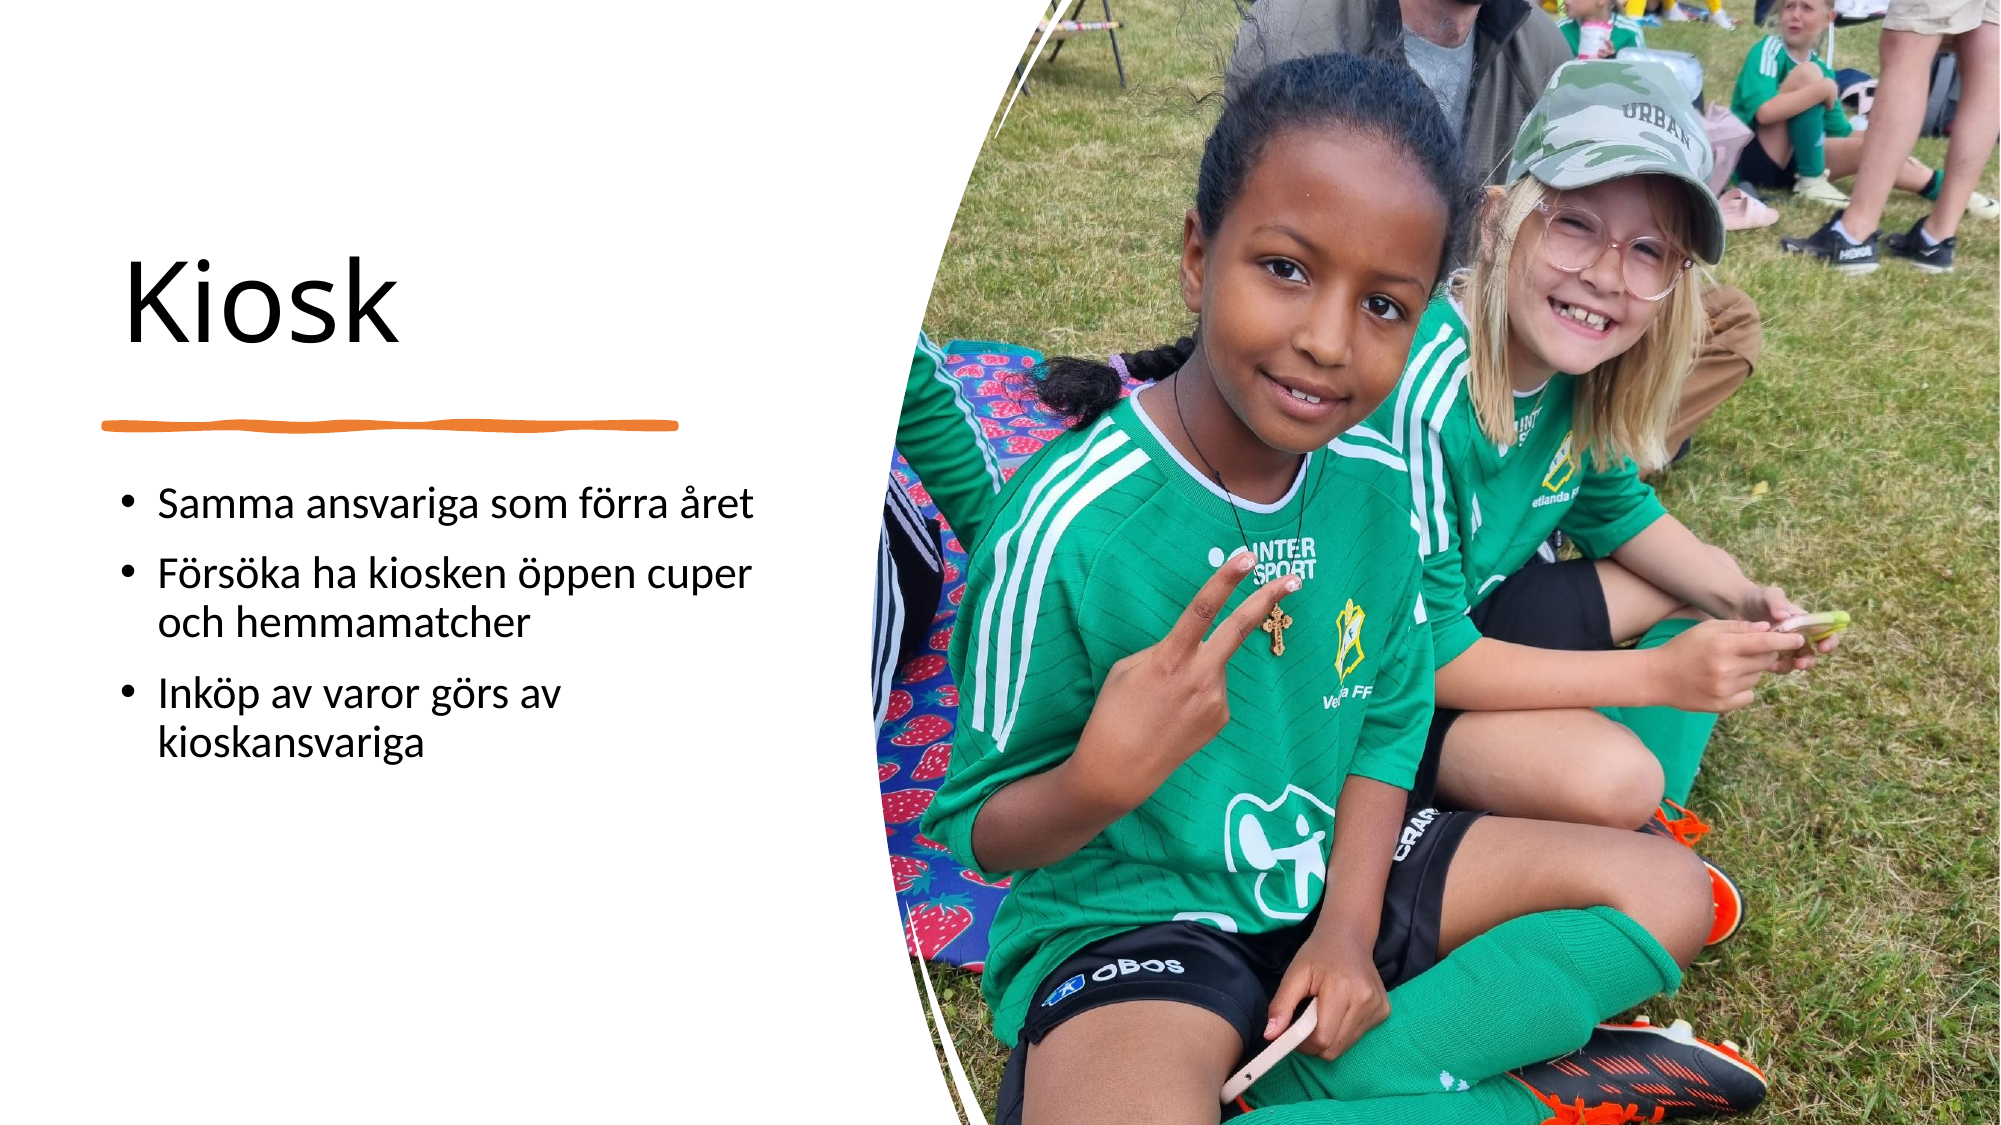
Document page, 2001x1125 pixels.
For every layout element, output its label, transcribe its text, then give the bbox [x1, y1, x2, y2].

list Samma ansvariga som förra året Försöka ha kiosken öppen cuper och hemmamatcher Inköp av varor görs av kioskansvariga [105, 471, 802, 1016]
picture [871, 0, 2000, 1125]
text_box [103, 421, 676, 431]
title Kiosk [105, 53, 822, 375]
text_box [0, 0, 871, 1125]
